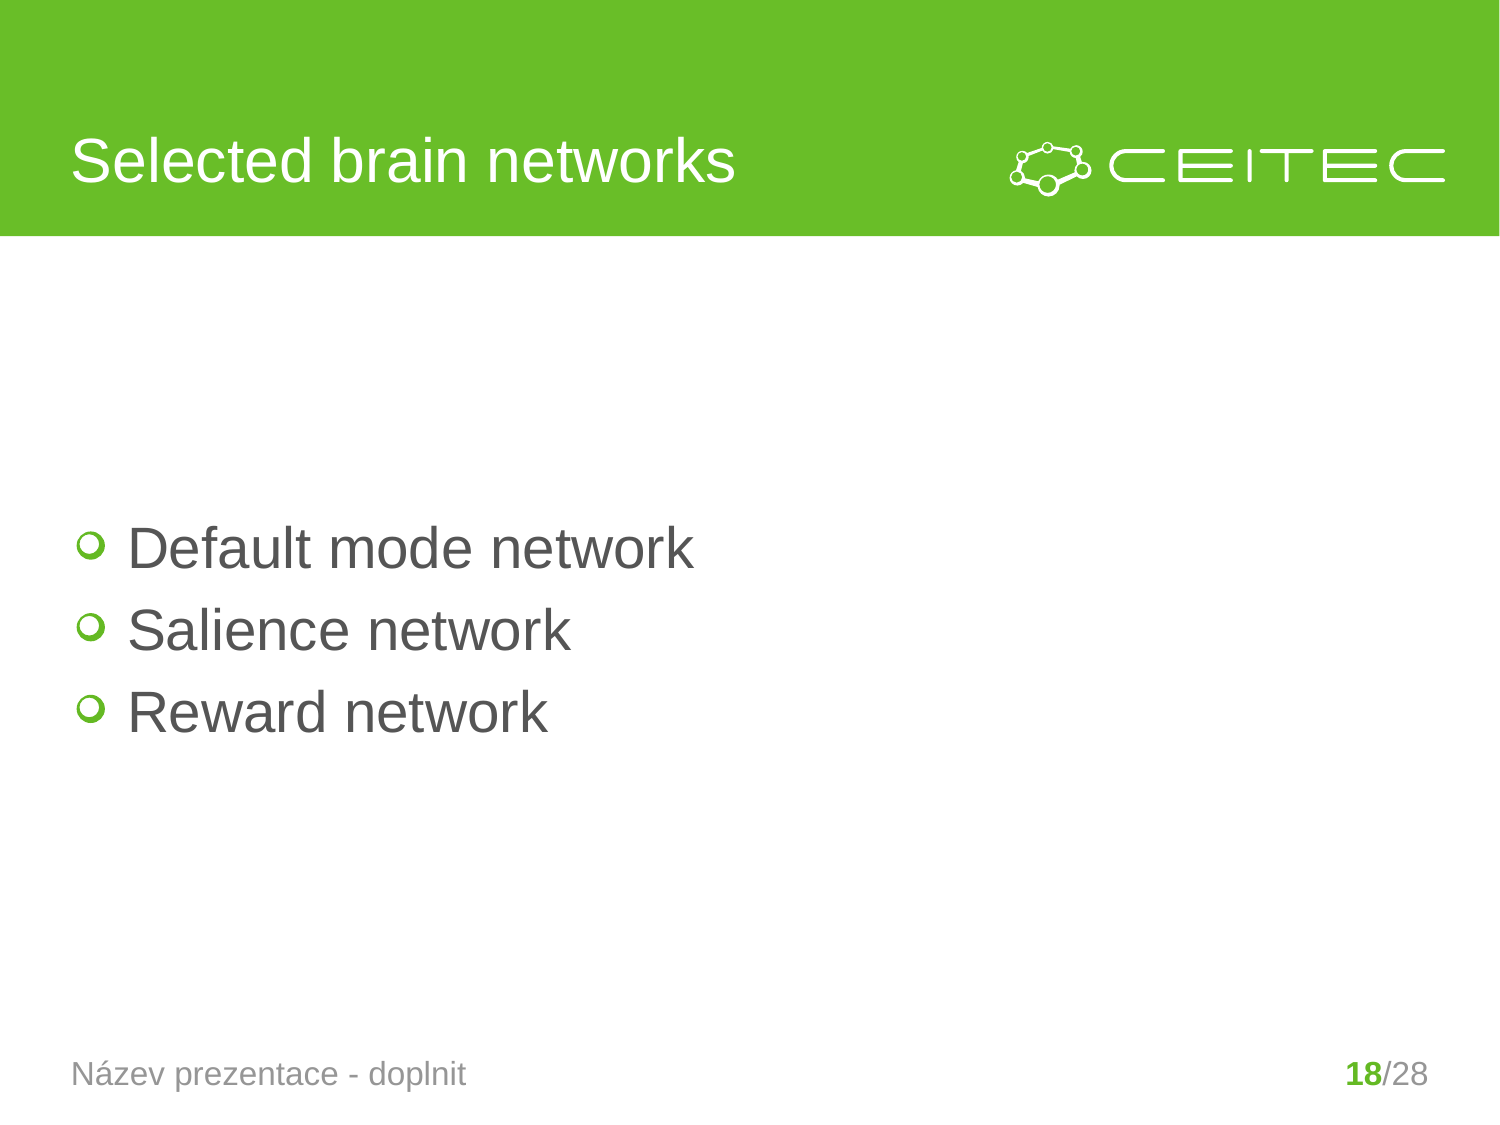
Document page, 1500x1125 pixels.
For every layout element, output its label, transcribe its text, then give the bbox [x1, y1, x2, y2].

footer Název prezentace - doplnit [70, 1038, 1016, 1093]
title Selected brain networks [70, 66, 957, 197]
slide_number 18/28 [1192, 1038, 1429, 1093]
list Default mode network Salience network Reward network [70, 265, 1429, 1006]
